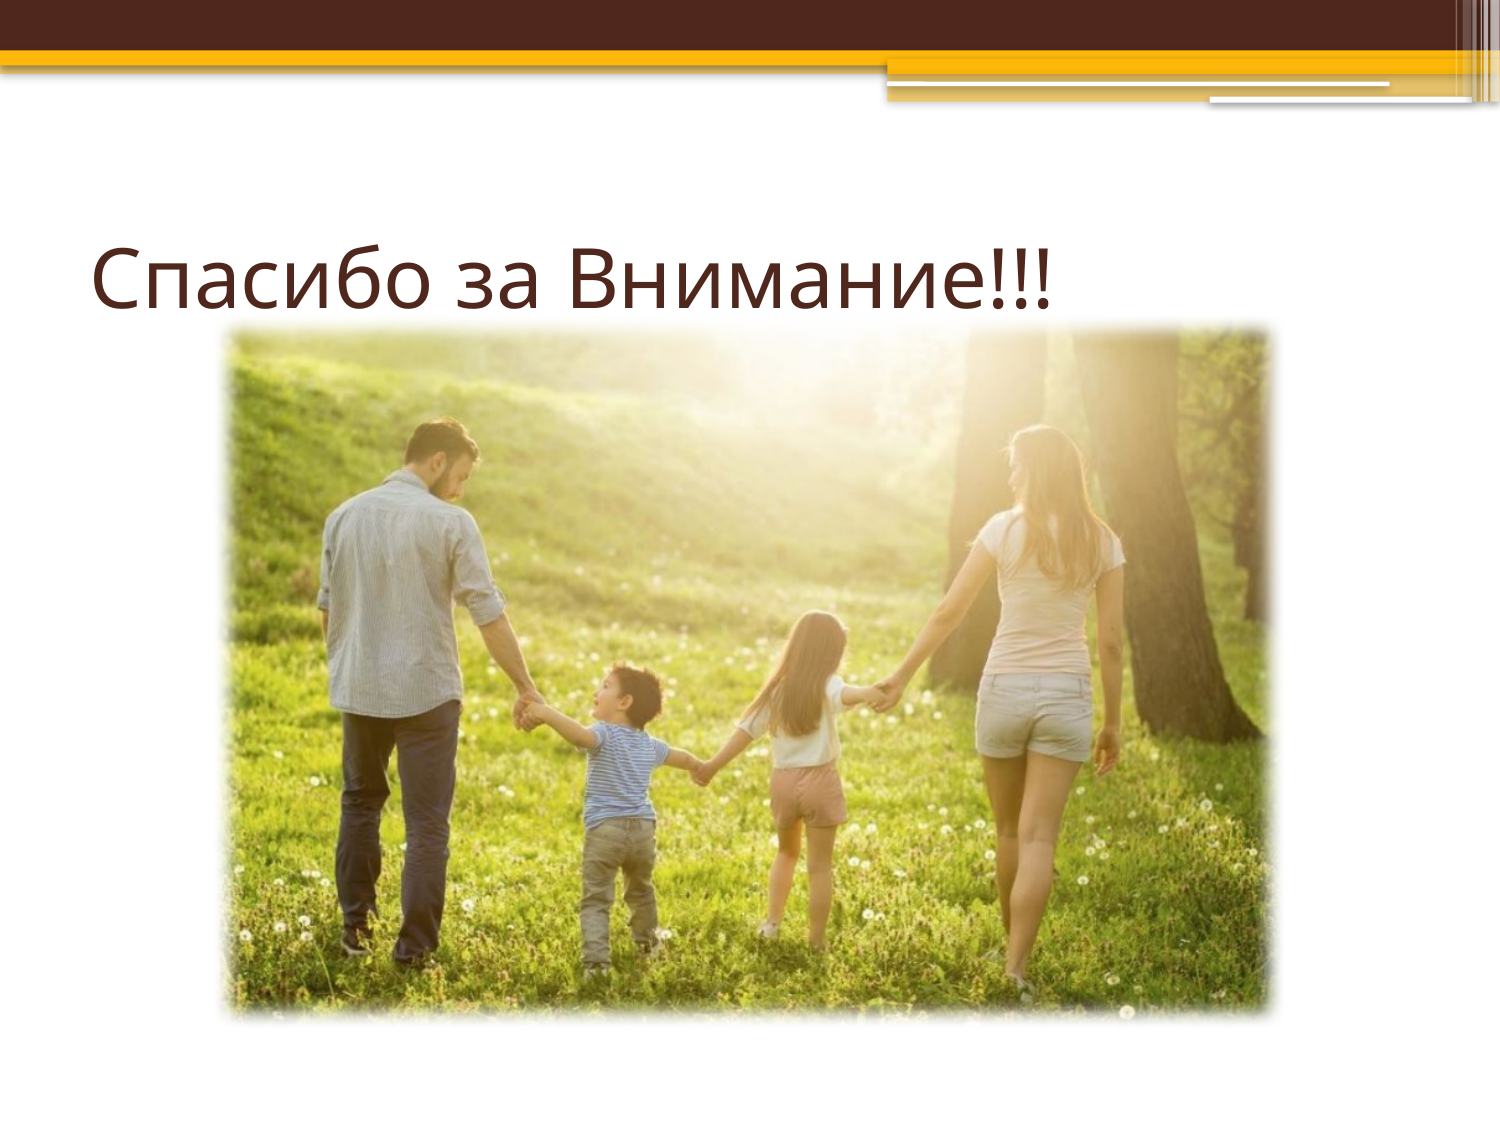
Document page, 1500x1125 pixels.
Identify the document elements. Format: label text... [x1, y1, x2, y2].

title Спасибо за Внимание!!! [75, 187, 1425, 363]
picture [213, 314, 1287, 1030]
